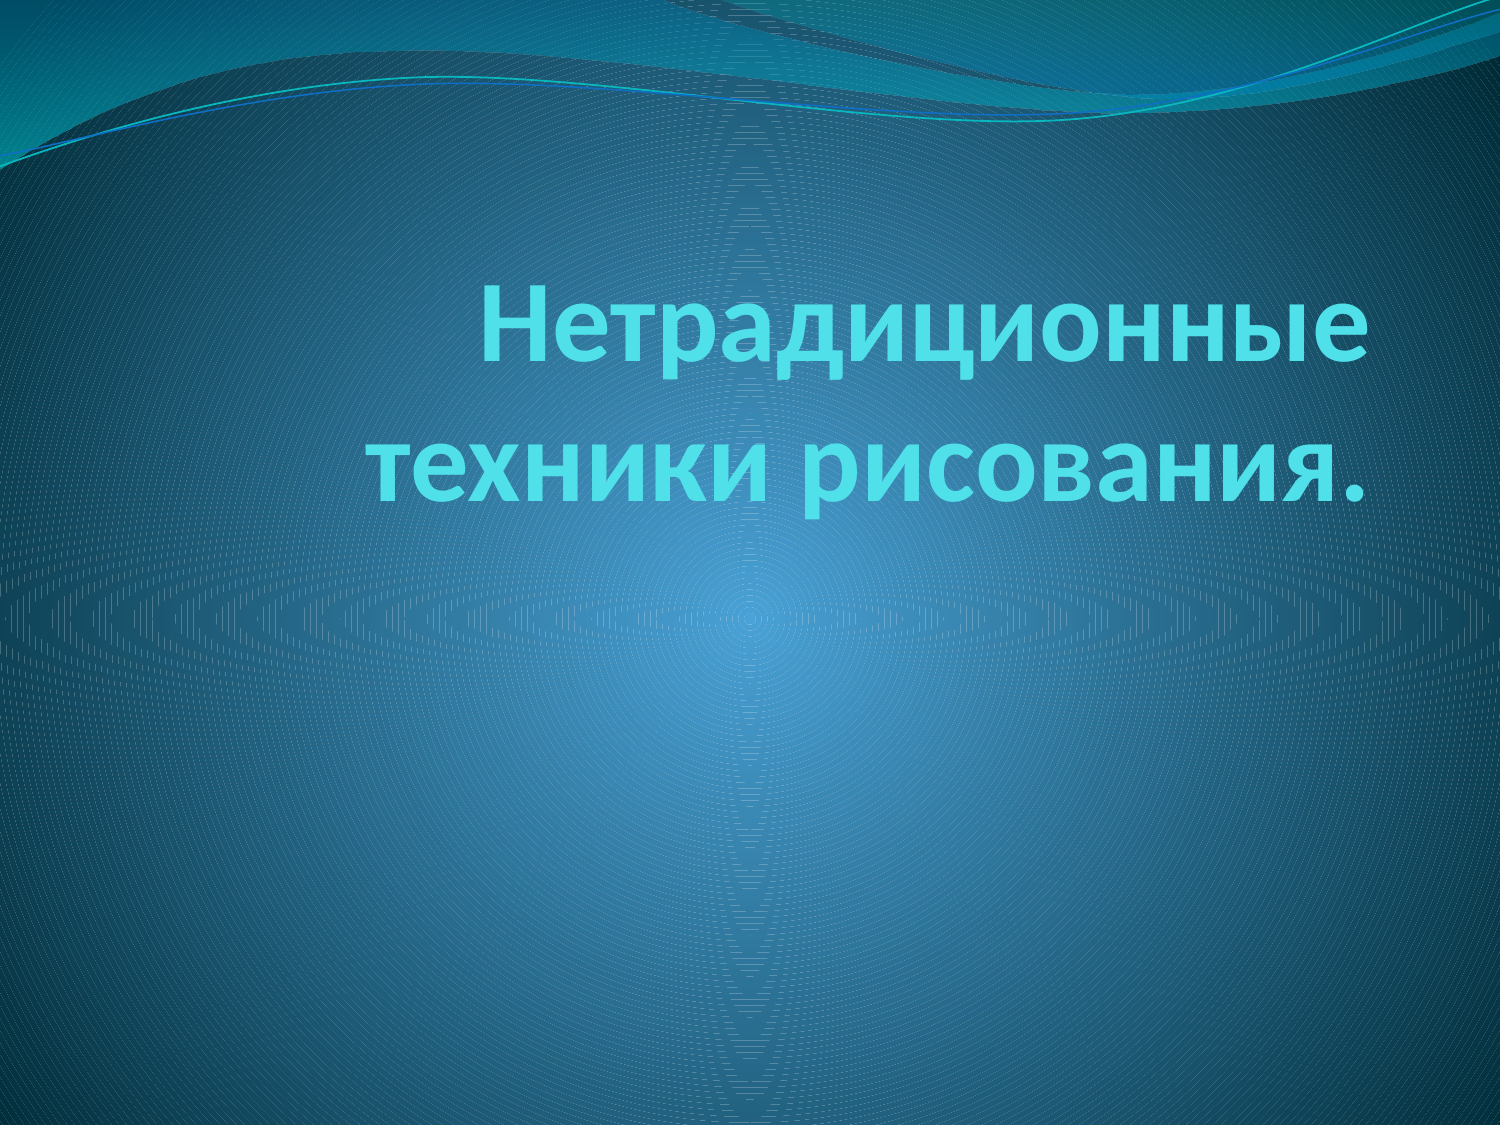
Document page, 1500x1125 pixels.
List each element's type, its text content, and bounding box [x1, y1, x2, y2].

title Нетрадиционные техники рисования. [87, 224, 1376, 525]
